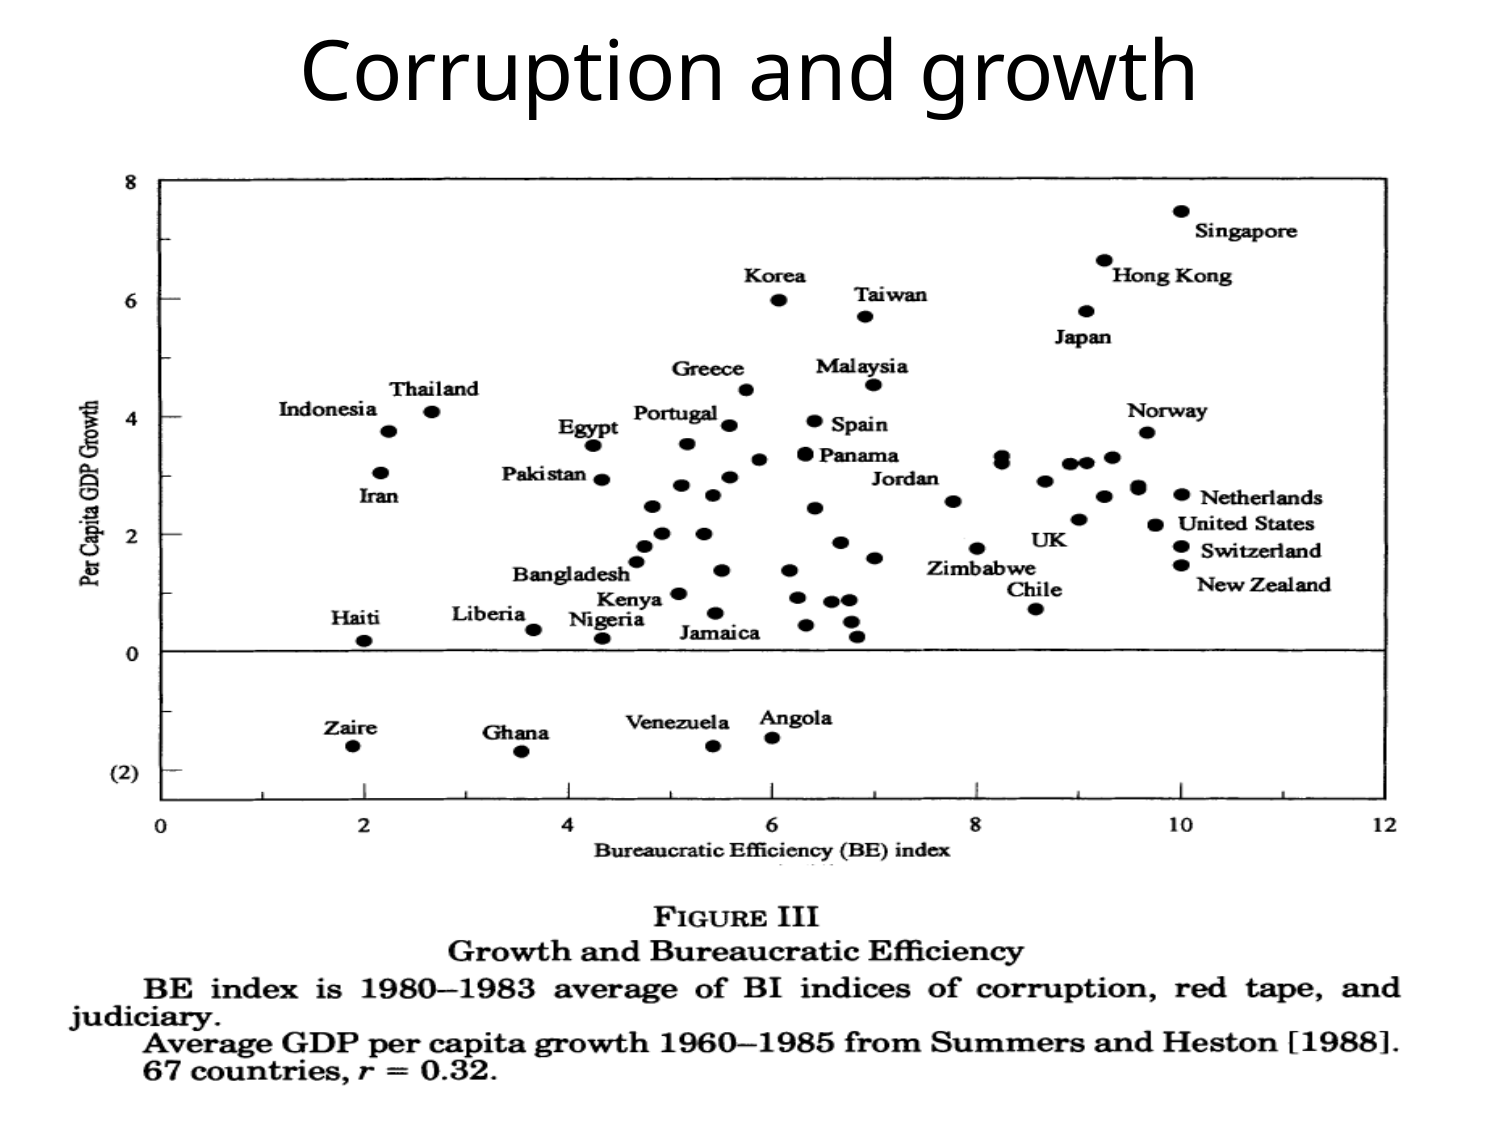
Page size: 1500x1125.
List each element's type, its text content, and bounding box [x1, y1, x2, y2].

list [0, 136, 1500, 1125]
title Corruption and growth [0, 0, 1500, 136]
